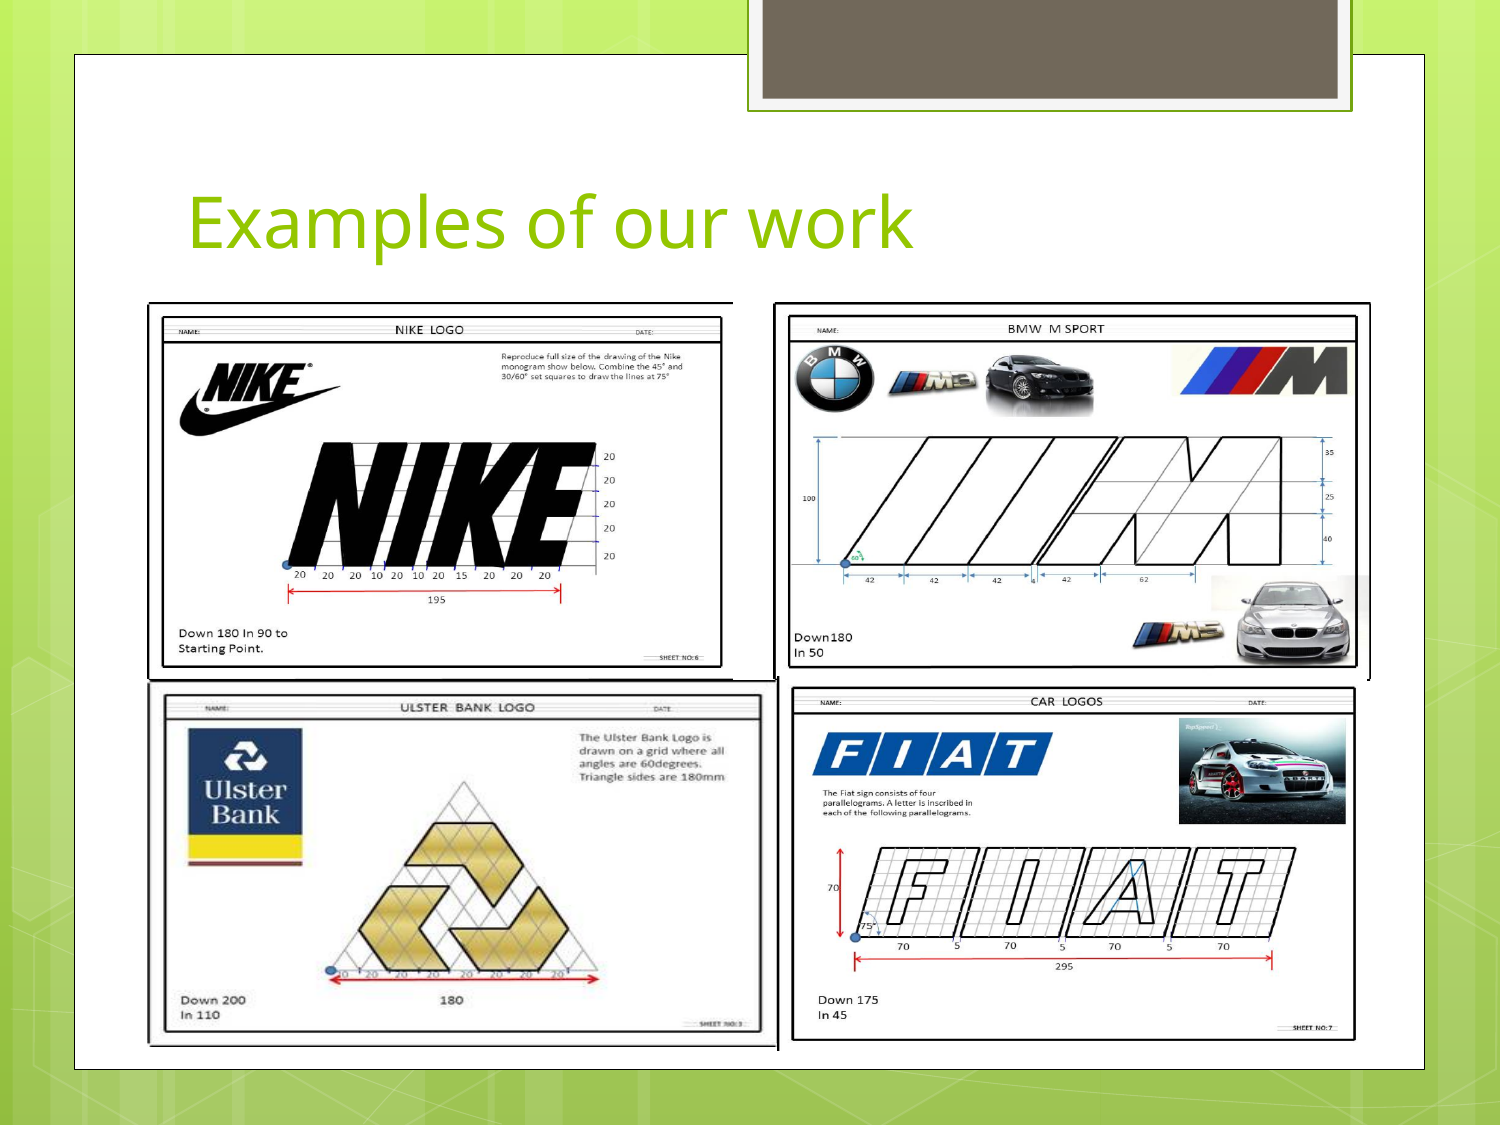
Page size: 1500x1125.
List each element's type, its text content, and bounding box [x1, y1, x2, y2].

picture [147, 302, 1371, 1051]
title Examples of our work [171, 168, 1324, 357]
